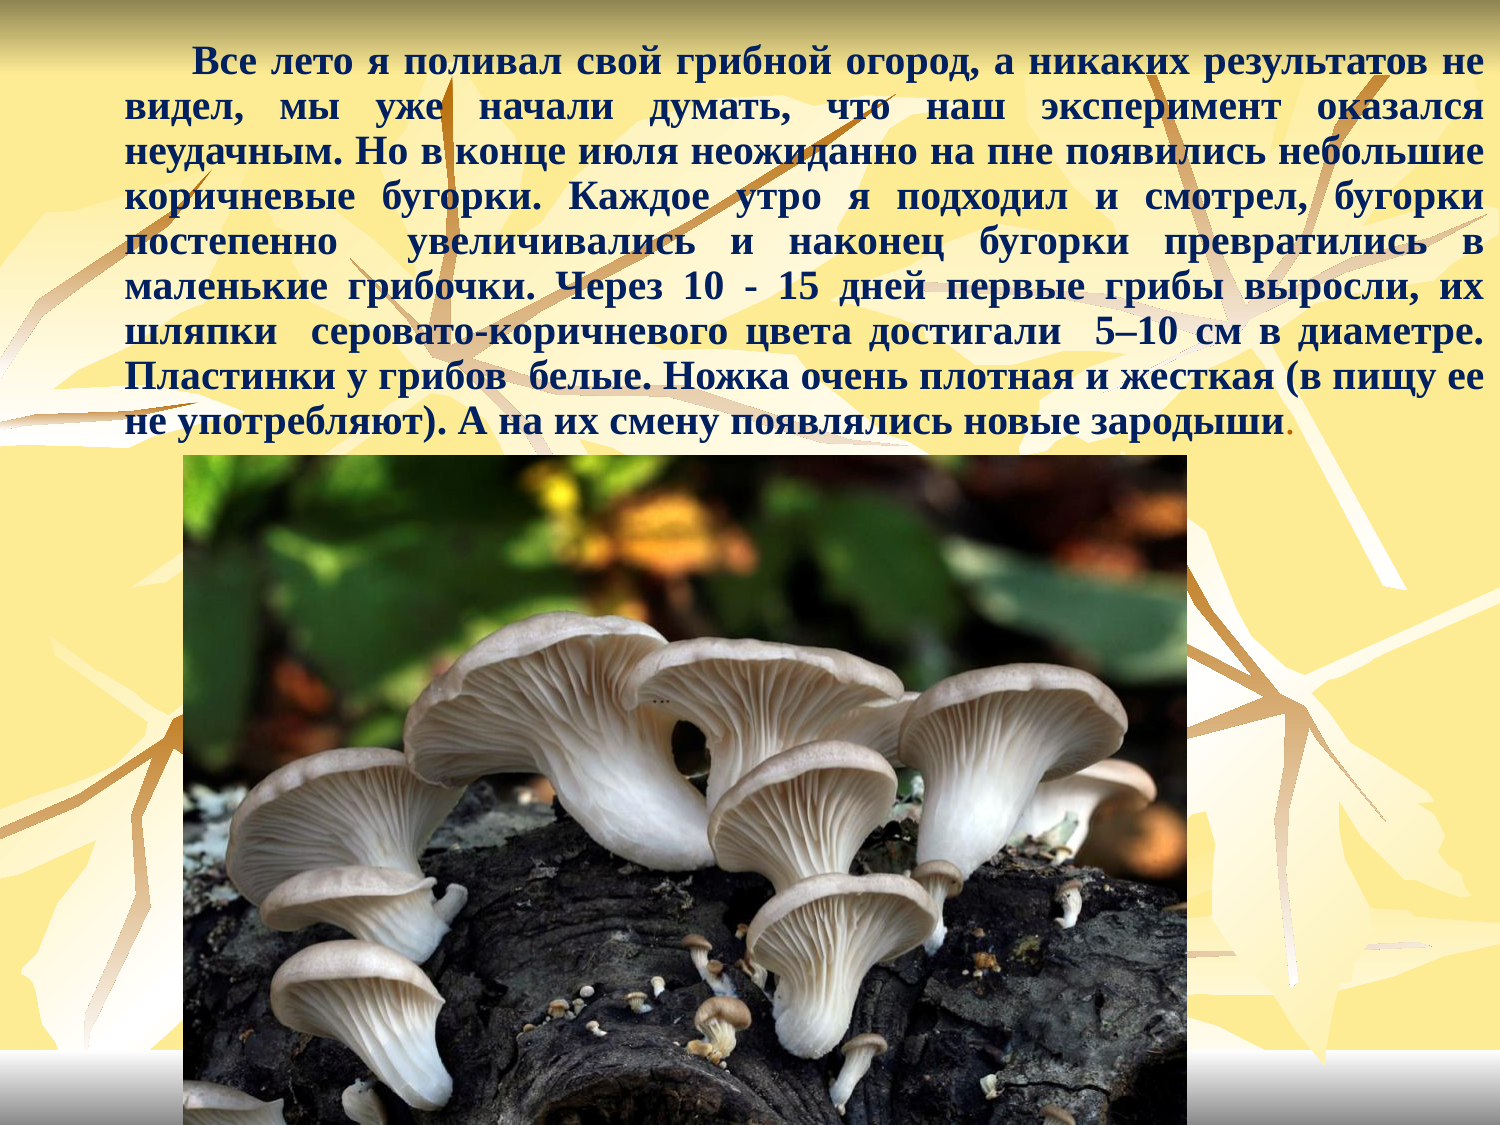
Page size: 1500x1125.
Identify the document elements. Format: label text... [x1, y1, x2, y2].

list Все лето я поливал свой грибной огород, а никаких результатов не видел, мы уже начали думать, что наш эксперимент оказался неудачным. Но в конце июля неожиданно на пне появились небольшие коричневые бугорки. Каждое утро я подходил и смотрел, бугорки постепенно увеличивались и наконец бугорки превратились в маленькие грибочки. Через 10 - 15 дней первые грибы выросли, их шляпки серовато-коричневого цвета достигали 5–10 см в диаметре. Пластинки у грибов белые. Ножка очень плотная и жесткая (в пищу ее не употребляют). А на их смену появлялись новые зародыши. [52, 30, 1500, 1095]
picture [182, 455, 1188, 1125]
